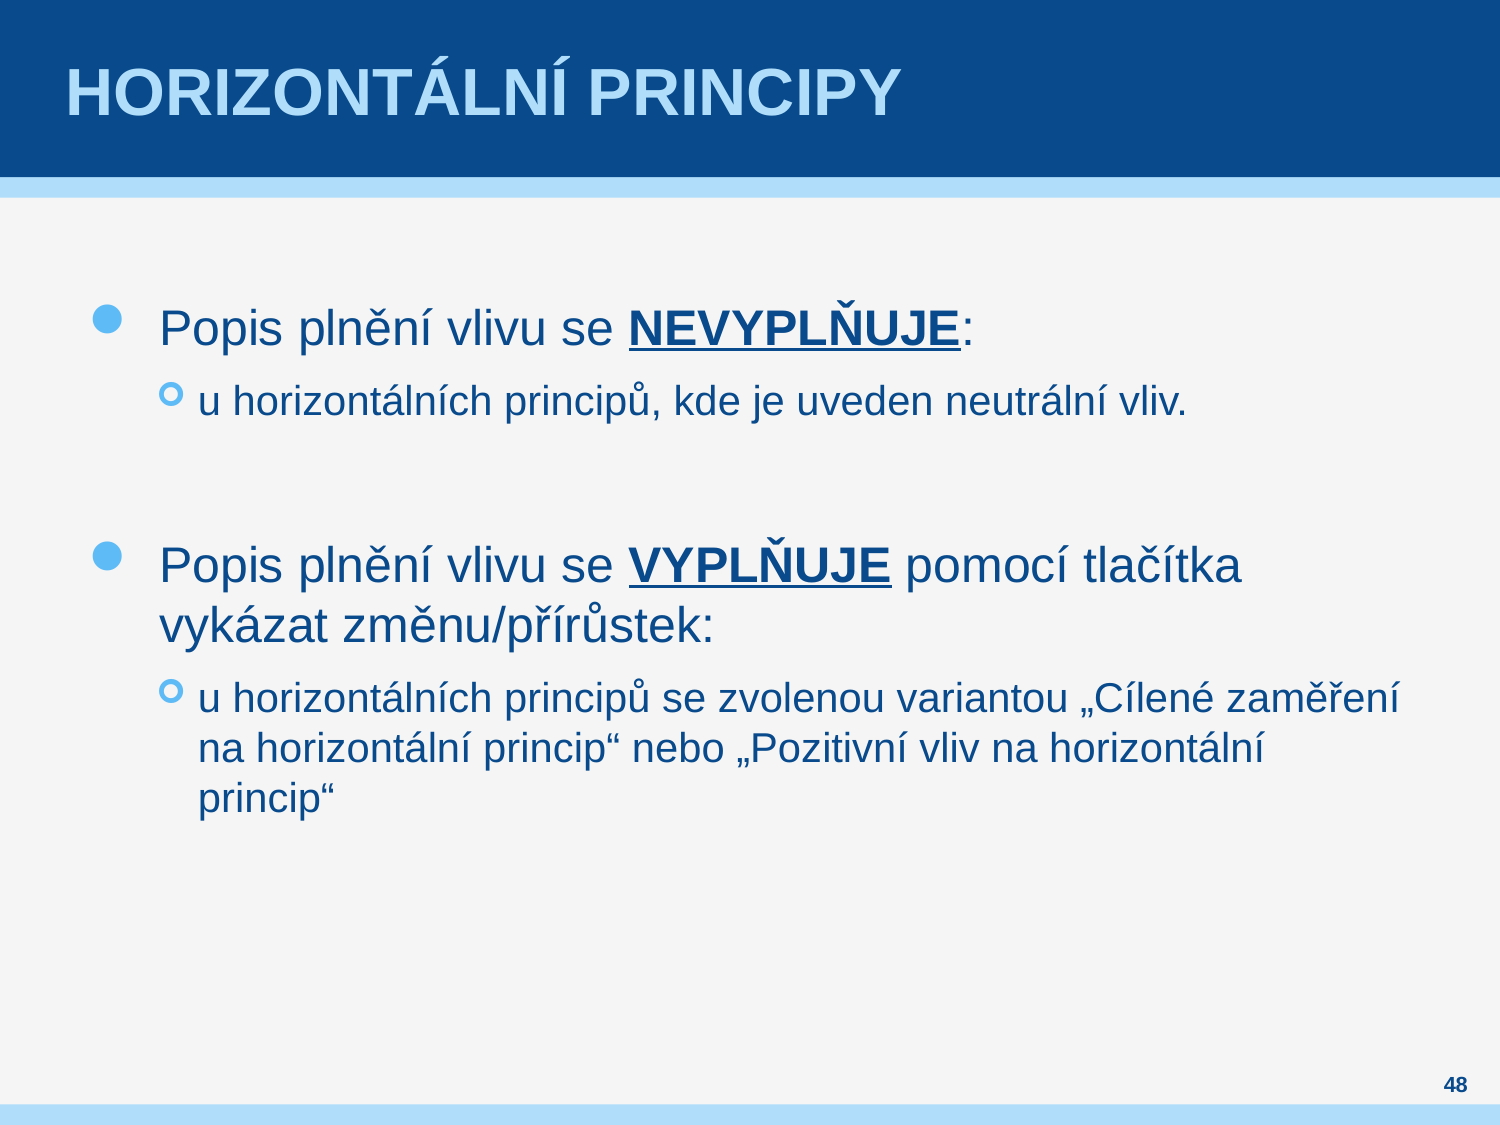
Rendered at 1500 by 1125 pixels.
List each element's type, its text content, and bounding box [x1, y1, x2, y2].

title HORIZONTÁLNÍ PRINCIPY [59, 0, 1441, 178]
slide_number 48 [1417, 1068, 1495, 1099]
list Popis plnění vlivu se NEVYPLŇUJE: u horizontálních principů, kde je uveden neutrální vliv. Popis plnění vlivu se VYPLŇUJE pomocí tlačítka vykázat změnu/přírůstek: u horizontálních principů se zvolenou variantou „Cílené zaměření na horizontální princip“ nebo „Pozitivní vliv na horizontální princip“ [88, 295, 1412, 1004]
